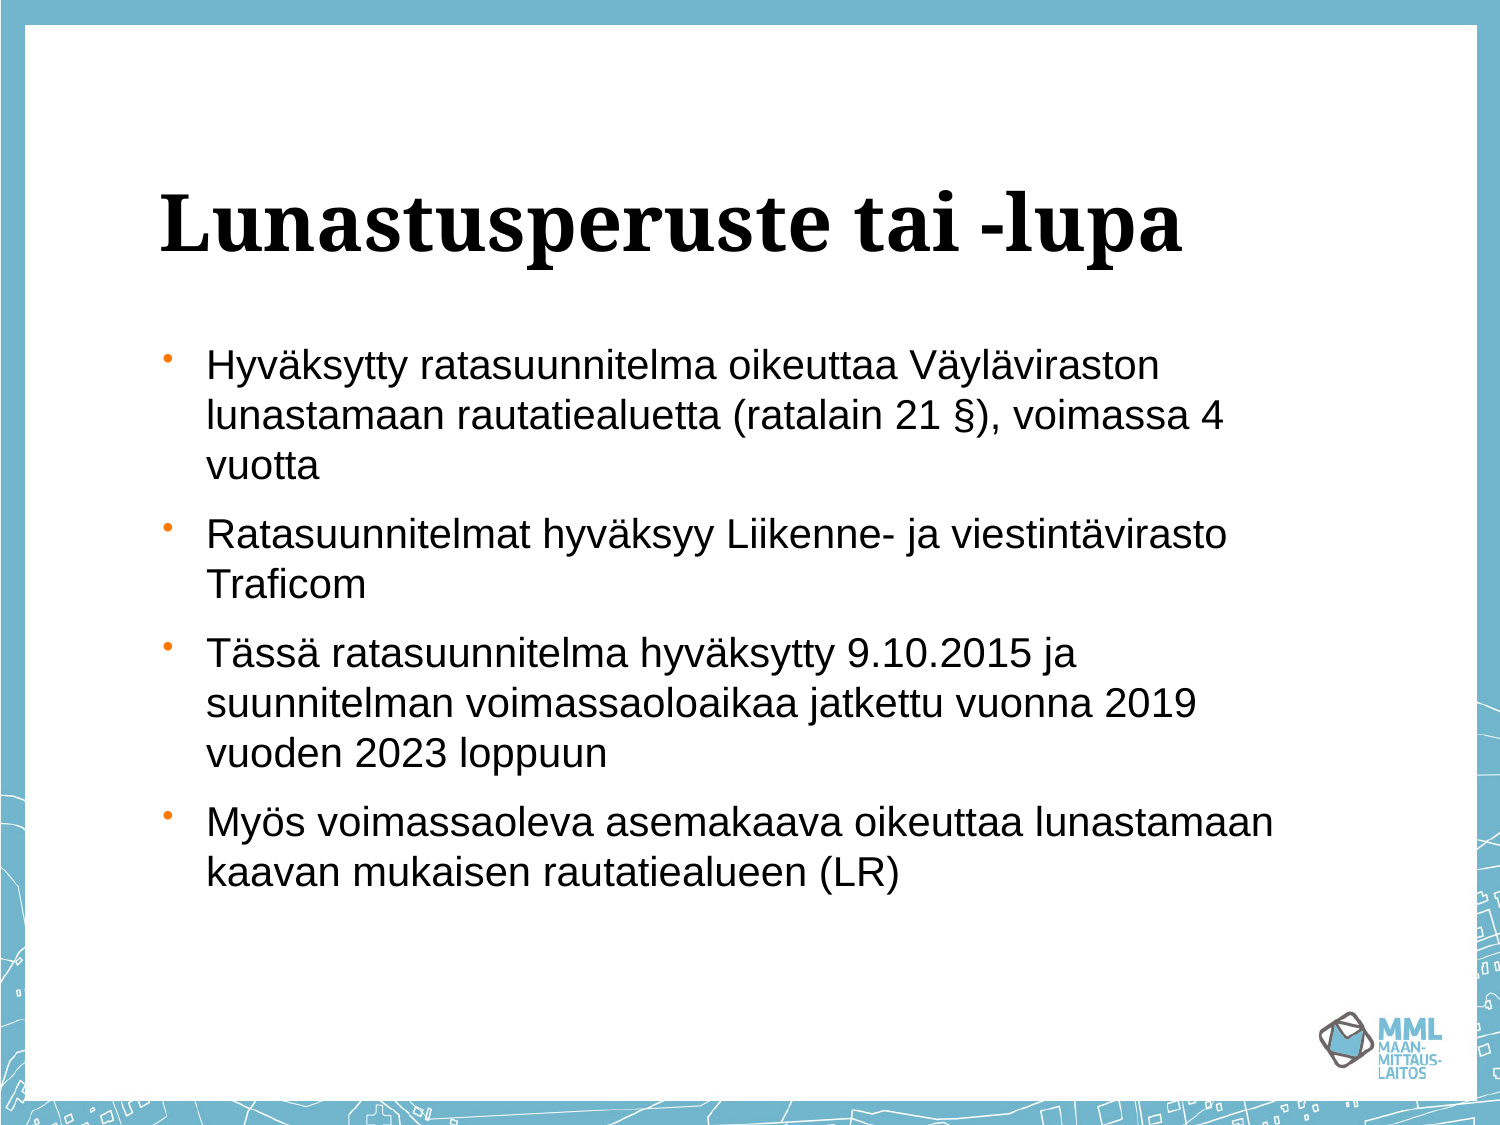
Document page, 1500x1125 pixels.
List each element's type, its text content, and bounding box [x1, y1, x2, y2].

list Hyväksytty ratasuunnitelma oikeuttaa Väyläviraston lunastamaan rautatiealuetta (ratalain 21 §), voimassa 4 vuotta Ratasuunnitelmat hyväksyy Liikenne- ja viestintävirasto Traficom Tässä ratasuunnitelma hyväksytty 9.10.2015 ja suunnitelman voimassaoloaikaa jatkettu vuonna 2019 vuoden 2023 loppuun Myös voimassaoleva asemakaava oikeuttaa lunastamaan kaavan mukaisen rautatiealueen (LR) [159, 338, 1317, 988]
picture [0, 0, 1500, 1125]
title Lunastusperuste tai -lupa [159, 78, 1317, 268]
